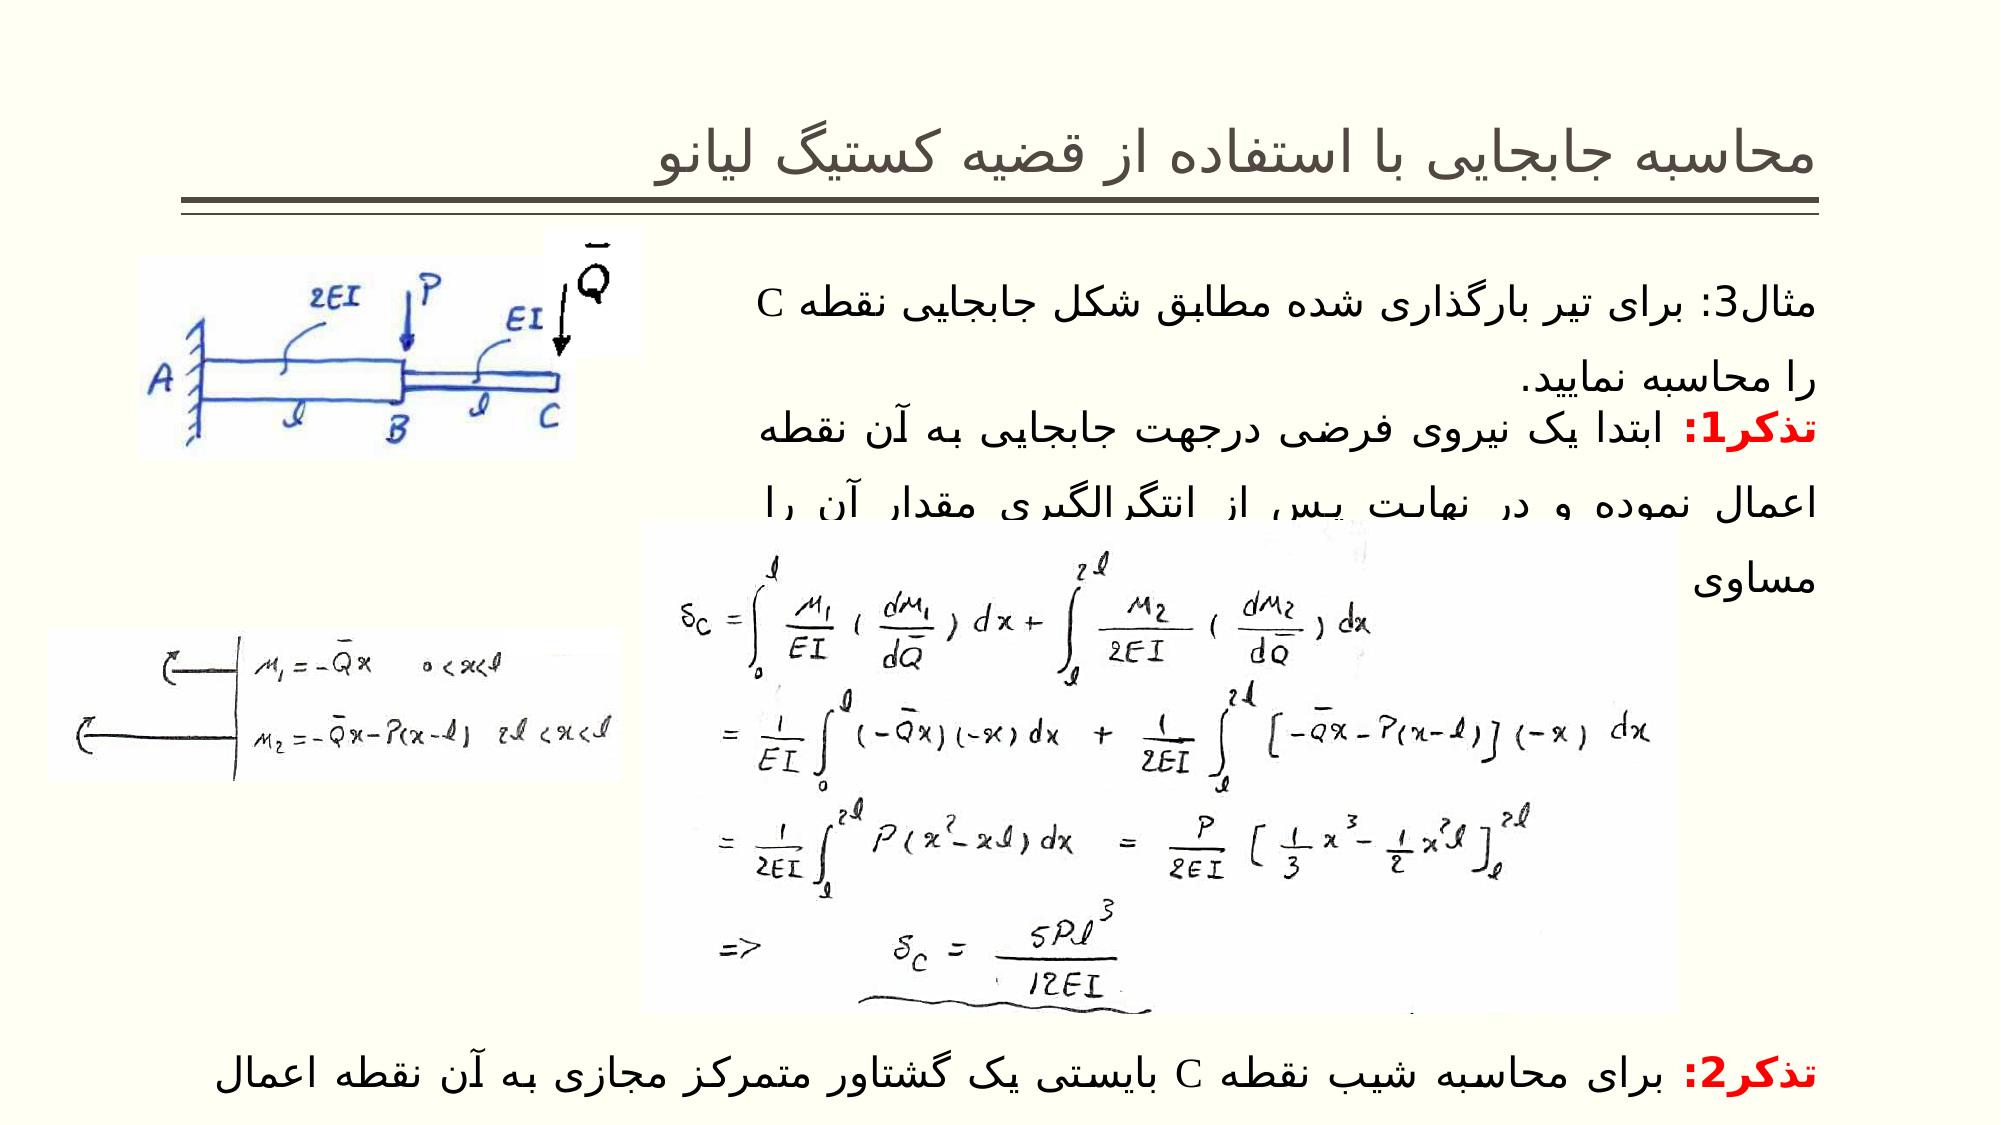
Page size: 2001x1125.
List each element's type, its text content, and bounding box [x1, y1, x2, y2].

text_box تذکر1: ابتدا یک نیروی فرضی درجهت جابجایی به آن نقطه اعمال نموده و در نهایت پس از انتگرالگیری مقدار آن را مساوی صفر قرار می دهیم. [741, 368, 1833, 609]
picture [138, 225, 643, 460]
title محاسبه جابجایی با استفاده از قضیه کستیگ لیانو [181, 12, 1819, 193]
picture [642, 520, 1678, 1014]
text_box تذکر2: برای محاسبه شیب نقطه C بایستی یک گشتاور متمرکز مجازی به آن نقطه اعمال نماییم. [196, 1013, 1833, 1125]
text_box مثال3: برای تیر بارگذاری شده مطابق شکل جابجایی نقطه C را محاسبه نمایید. [741, 242, 1833, 368]
picture [47, 628, 622, 781]
